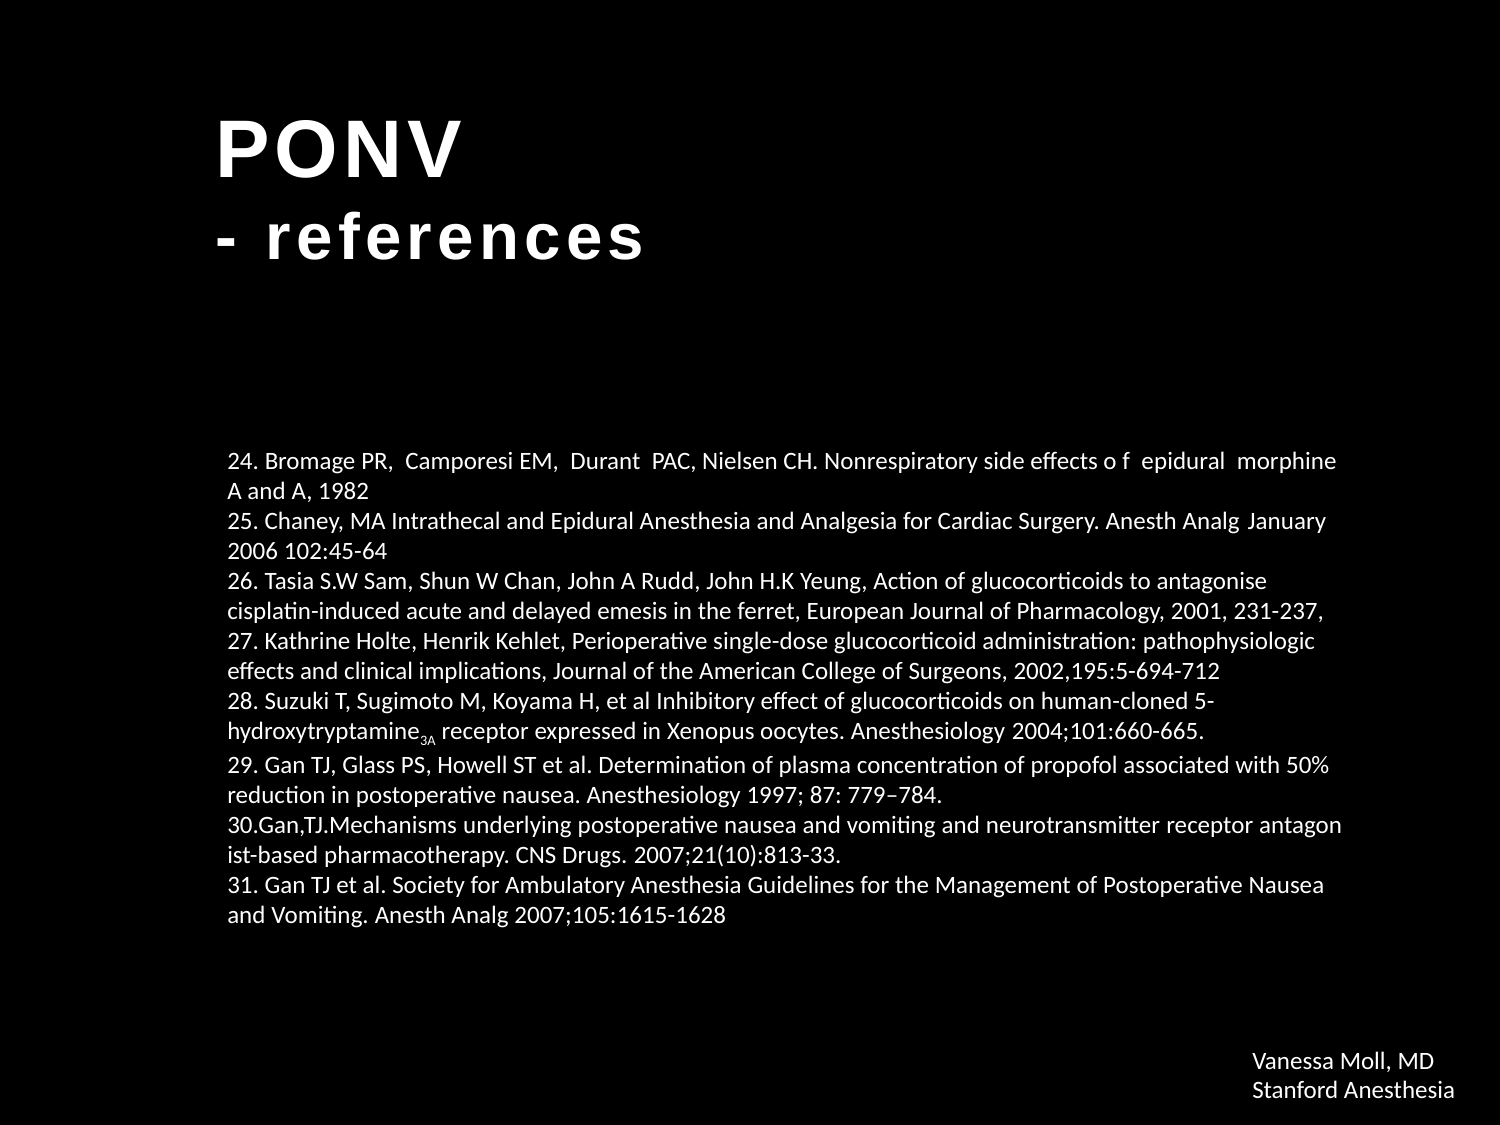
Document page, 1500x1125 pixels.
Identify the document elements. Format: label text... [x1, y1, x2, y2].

text_box PONV - references [199, 87, 1475, 329]
text_box Vanessa Moll, MD Stanford Anesthesia [1363, 1036, 1488, 1112]
text_box 24. Bromage PR, Camporesi EM, Durant PAC, Nielsen CH. Nonrespiratory side effects o f epidural morphine A and A, 1982 25. Chaney, MA Intrathecal and Epidural Anesthesia and Analgesia for Cardiac Surgery. Anesth Analg January 2006 102:45-64 26. Tasia S.W Sam, Shun W Chan, John A Rudd, John H.K Yeung, Action of glucocorticoids to antagonise cisplatin-induced acute and delayed emesis in the ferret, European Journal of Pharmacology, 2001, 231-237, 27. Kathrine Holte, Henrik Kehlet, Perioperative single-dose glucocorticoid administration: pathophysiologic effects and clinical implications, Journal of the American College of Surgeons, 2002,195:5-694-712 28. Suzuki T, Sugimoto M, Koyama H, et al Inhibitory effect of glucocorticoids on human-cloned 5-hydroxytryptamine3A receptor expressed in Xenopus oocytes. Anesthesiology 2004;101:660-665. 29. Gan TJ, Glass PS, Howell ST et al. Determination of plasma concentration of propofol associated with 50% reduction in postoperative nausea. Anesthesiology 1997; 87: 779–784. 30.Gan,TJ.Mechanisms underlying postoperative nausea and vomiting and neurotransmitter receptor antagonist-based pharmacotherapy. CNS Drugs. 2007;21(10):813-33. 31. Gan TJ et al. Society for Ambulatory Anesthesia Guidelines for the Management of Postoperative Nausea and Vomiting. Anesth Analg 2007;105:1615-1628 [212, 437, 1363, 1125]
